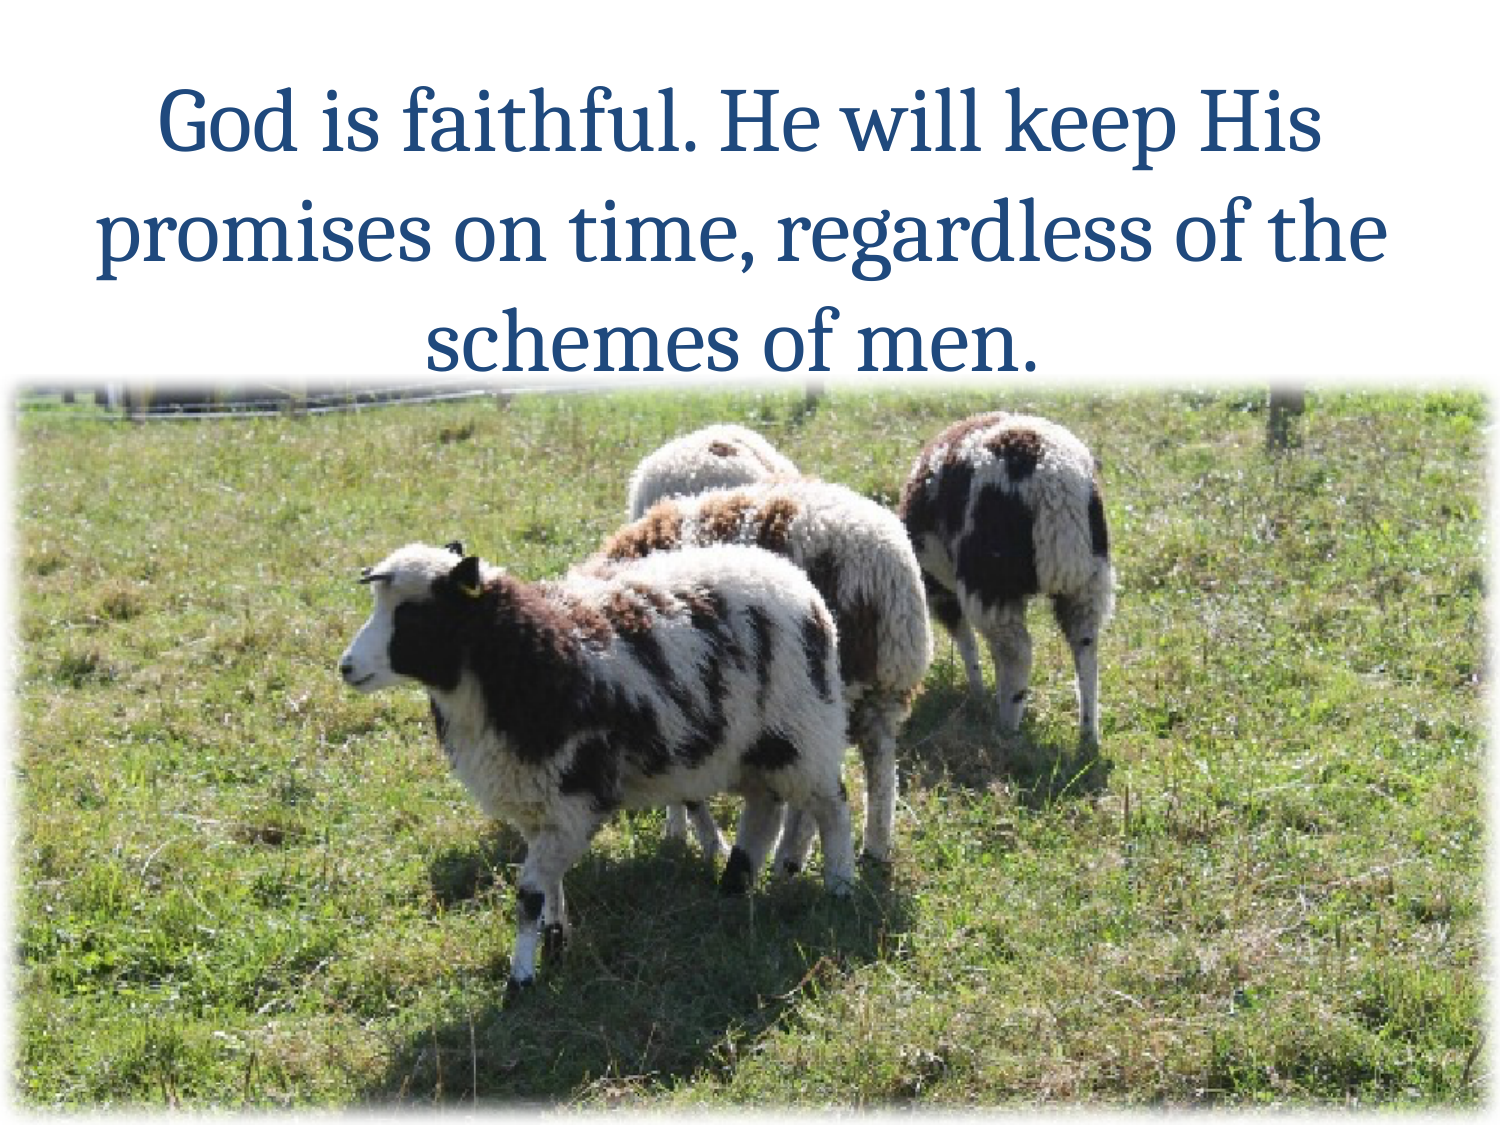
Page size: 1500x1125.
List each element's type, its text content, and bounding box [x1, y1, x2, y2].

list God is faithful. He will keep His promises on time, regardless of the schemes of men. [20, 52, 1464, 373]
picture [0, 374, 1500, 1125]
